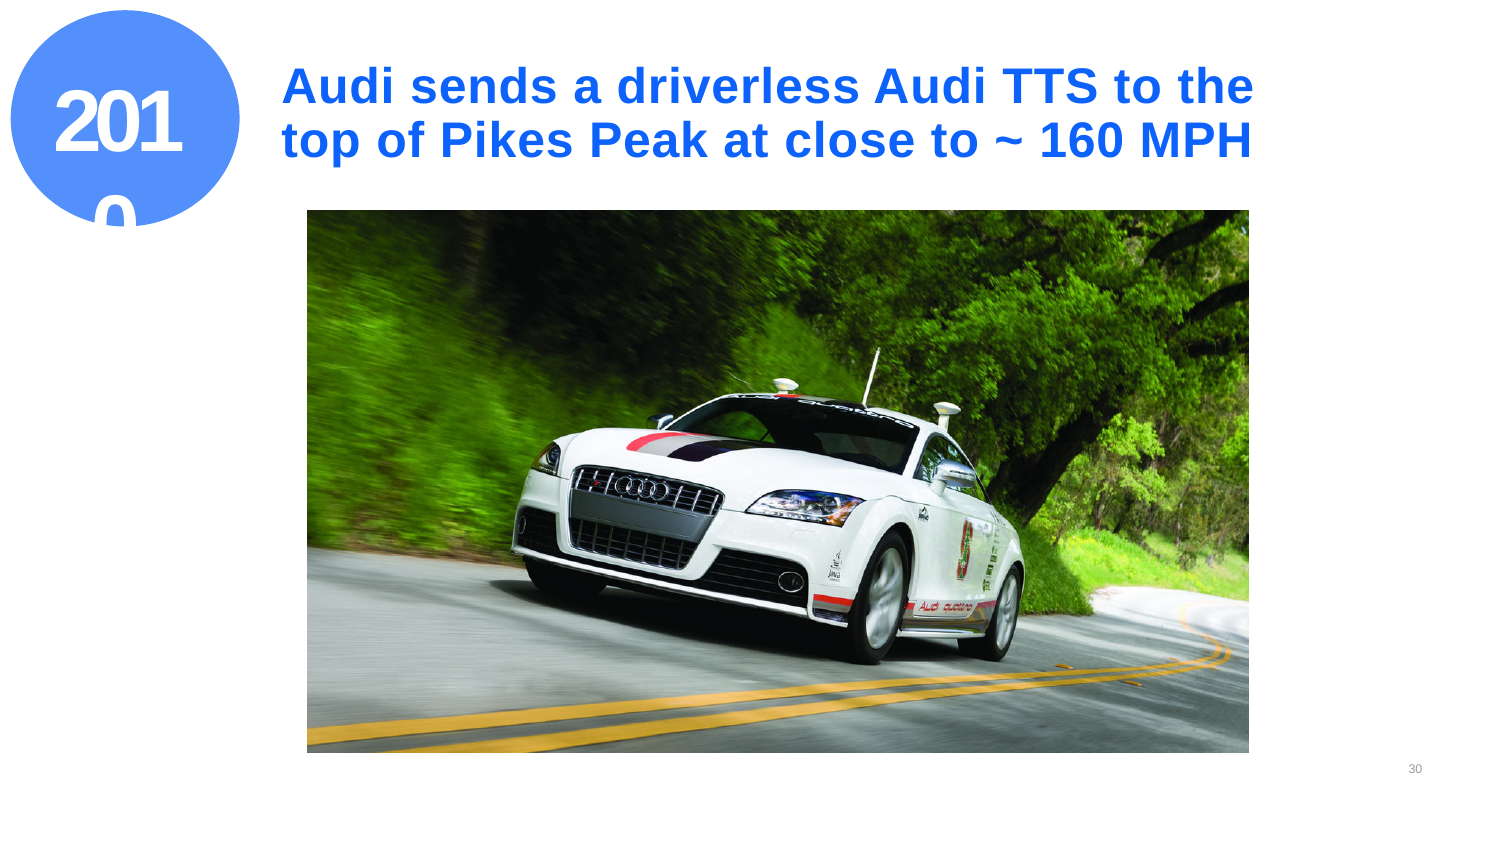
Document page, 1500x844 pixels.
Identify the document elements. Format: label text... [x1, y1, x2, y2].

picture [306, 210, 1250, 753]
text_box Audi sends a driverless Audi TTS to the top of Pikes Peak at close to ~ 160 MPH [266, 53, 1298, 171]
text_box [10, 10, 240, 227]
